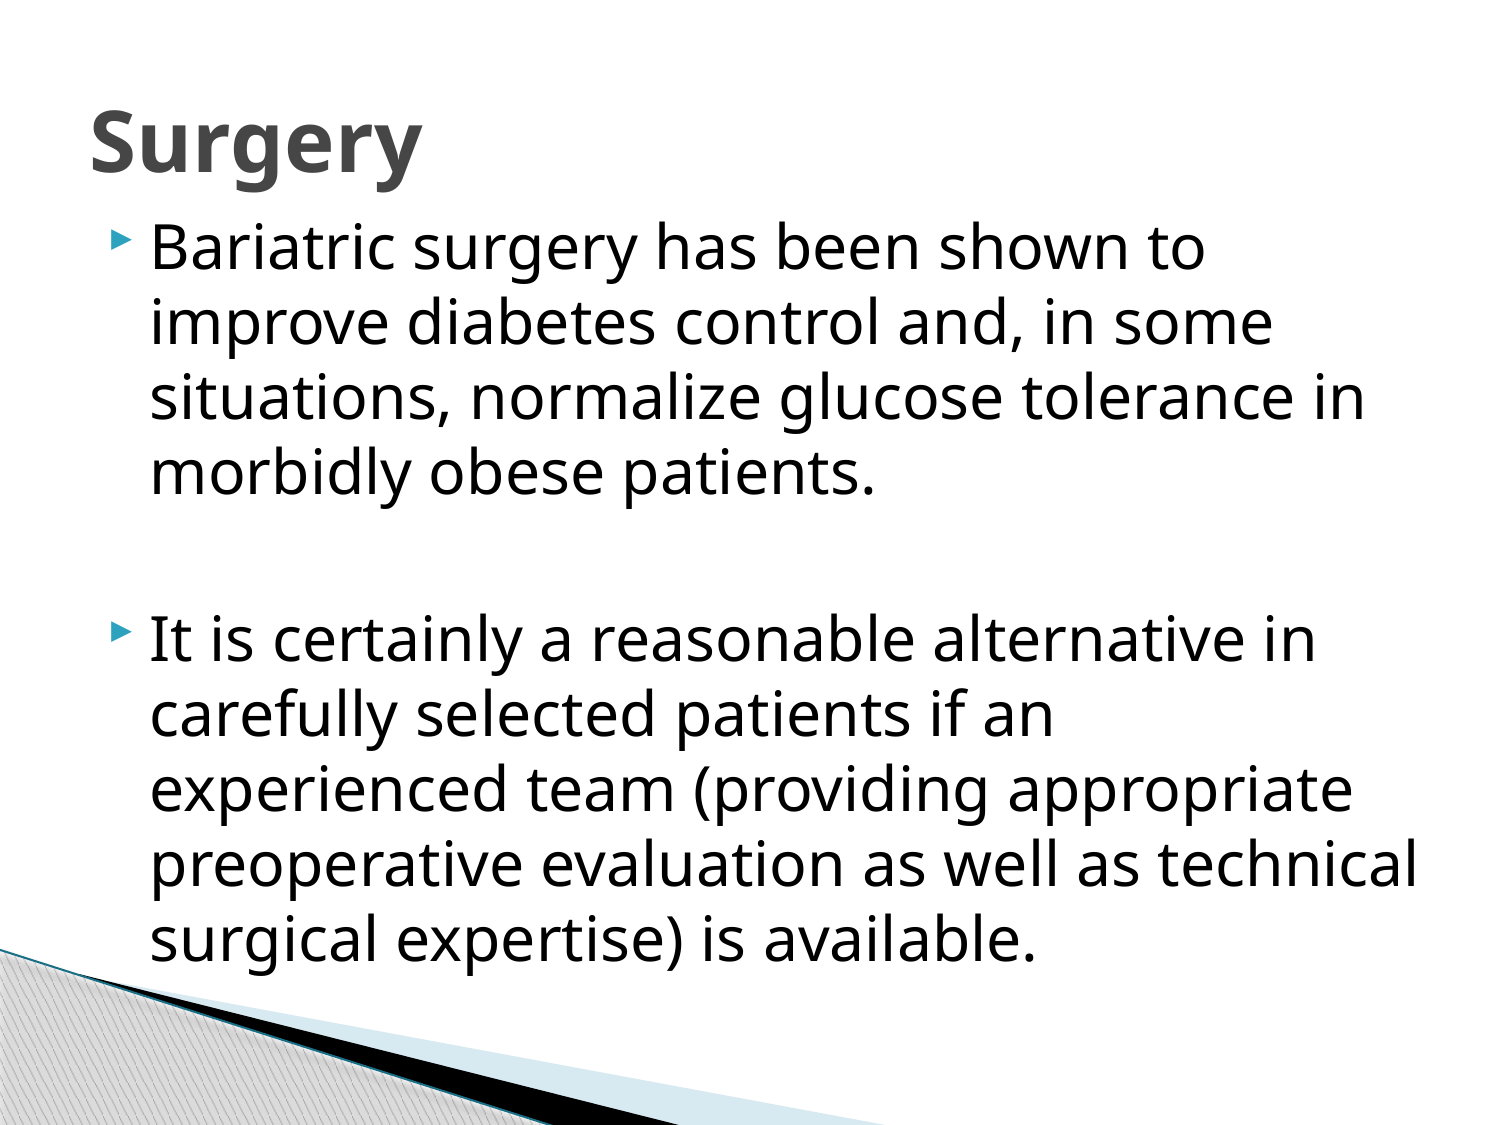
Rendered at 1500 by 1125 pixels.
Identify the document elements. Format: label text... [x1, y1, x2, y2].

list Bariatric surgery has been shown to improve diabetes control and, in some situations, normalize glucose tolerance in morbidly obese patients. It is certainly a reasonable alternative in carefully selected patients if an experienced team (providing appropriate preoperative evaluation as well as technical surgical expertise) is available. [75, 200, 1438, 1013]
title Surgery [75, 45, 1425, 233]
